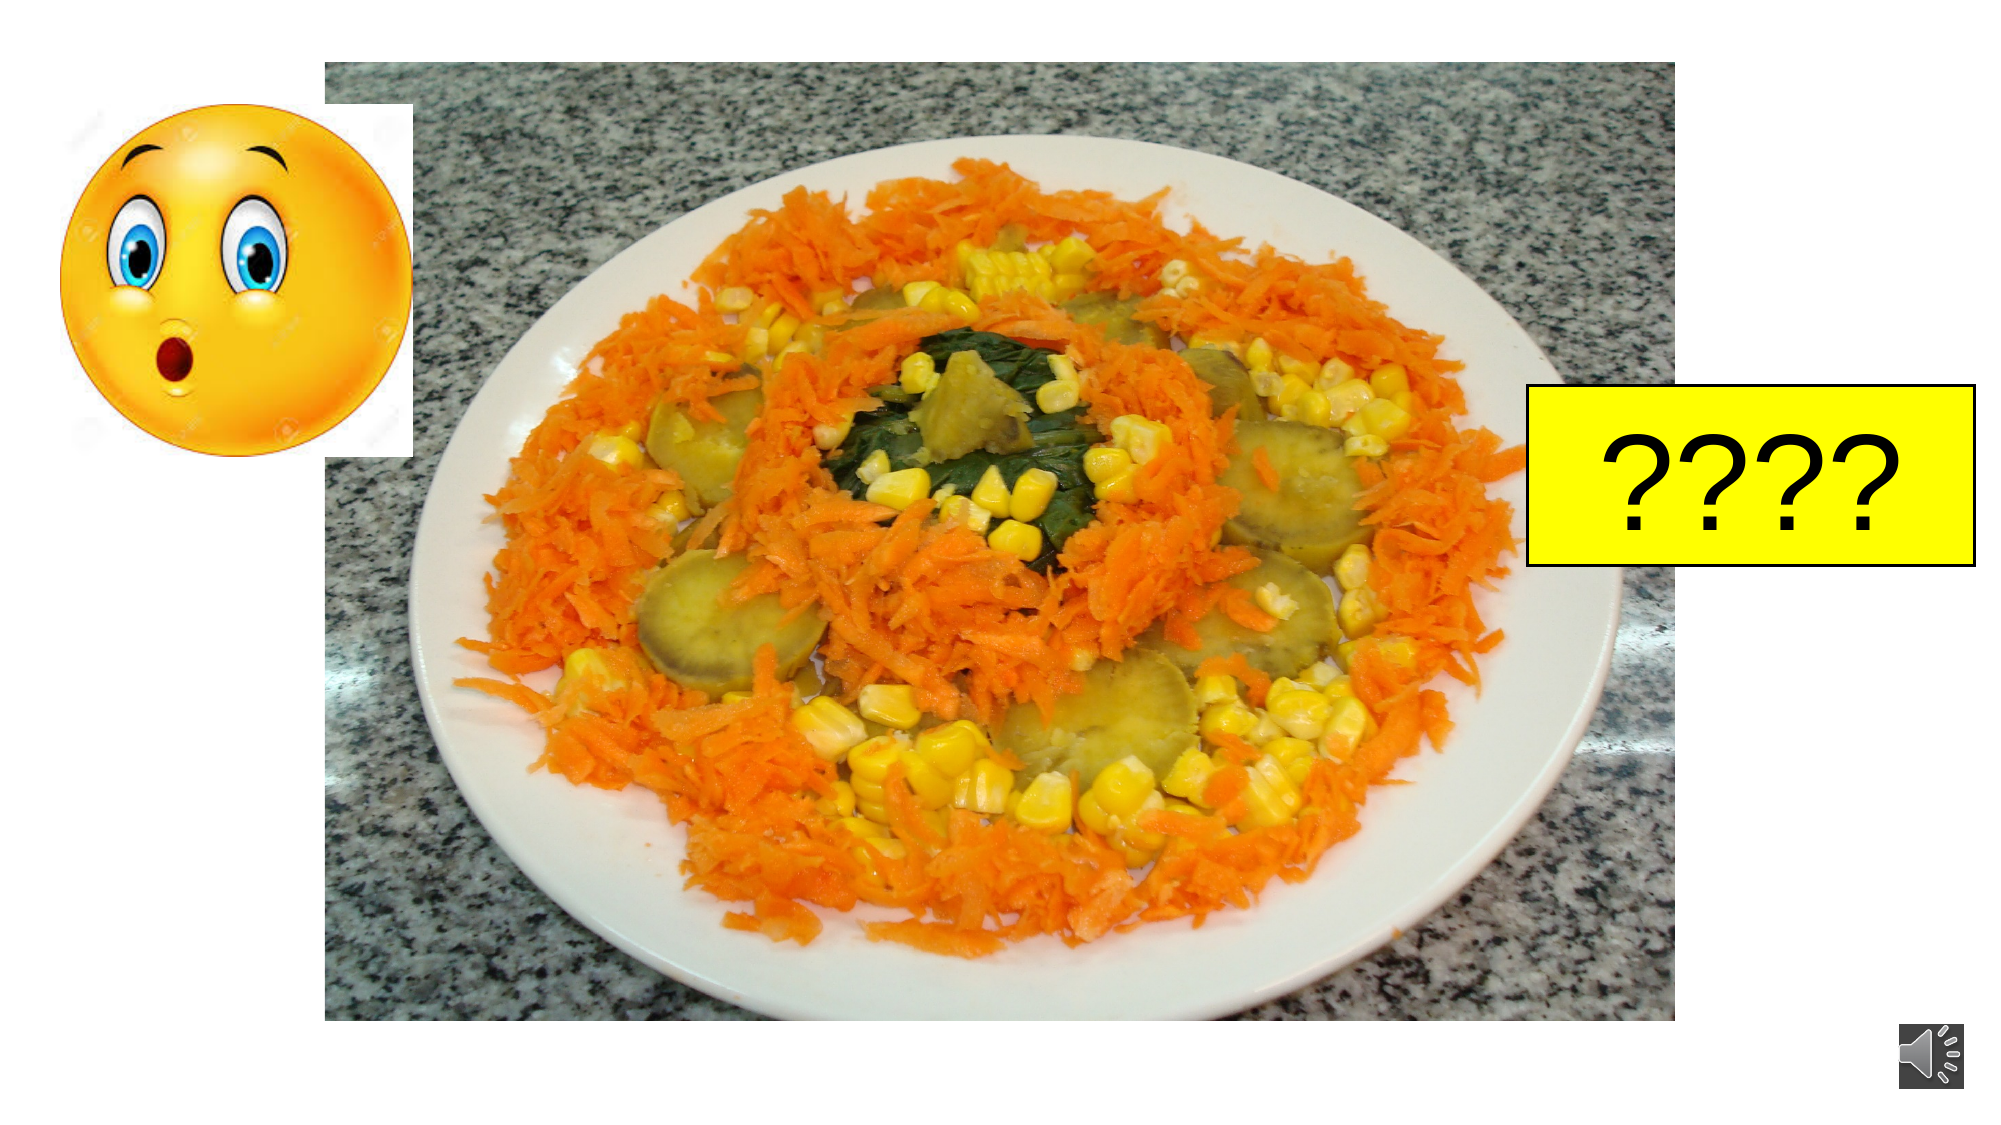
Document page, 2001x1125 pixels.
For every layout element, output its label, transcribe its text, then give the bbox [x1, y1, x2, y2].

text_box ???? [1675, 385, 1975, 566]
picture [1897, 1022, 1965, 1090]
picture [60, 62, 1675, 1021]
